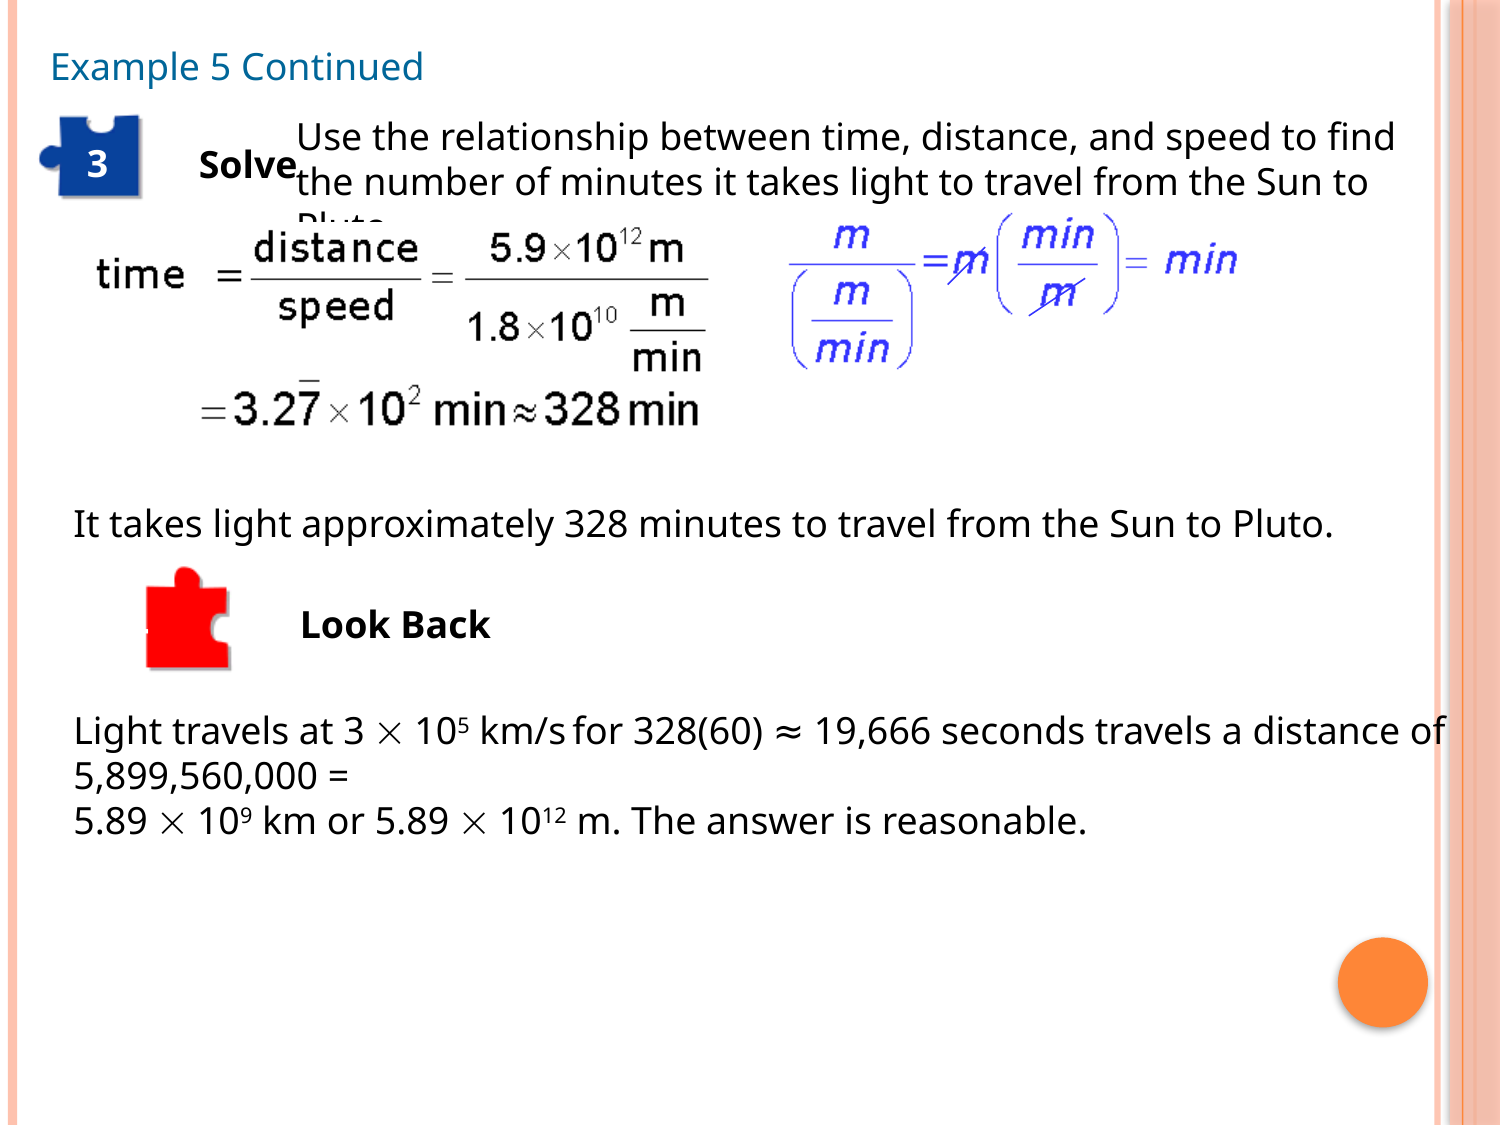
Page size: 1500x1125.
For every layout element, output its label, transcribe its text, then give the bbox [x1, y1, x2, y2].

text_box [111, 561, 554, 674]
text_box Use the relationship between time, distance, and speed to find the number of minutes it takes light to travel from the Sun to Pluto. [344, 105, 1465, 256]
text_box Example 5 Continued [35, 35, 1090, 95]
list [784, 209, 1252, 376]
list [198, 374, 704, 440]
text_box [34, 104, 341, 222]
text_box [947, 246, 1086, 317]
text_box Light travels at 3  105 km/s for 328(60) ≈ 19,666 seconds travels a distance of 5,899,560,000 = 5.89  109 km or 5.89  1012 m. The answer is reasonable. [58, 699, 1500, 850]
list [93, 222, 715, 377]
text_box It takes light approximately 328 minutes to travel from the Sun to Pluto. [58, 492, 1421, 552]
